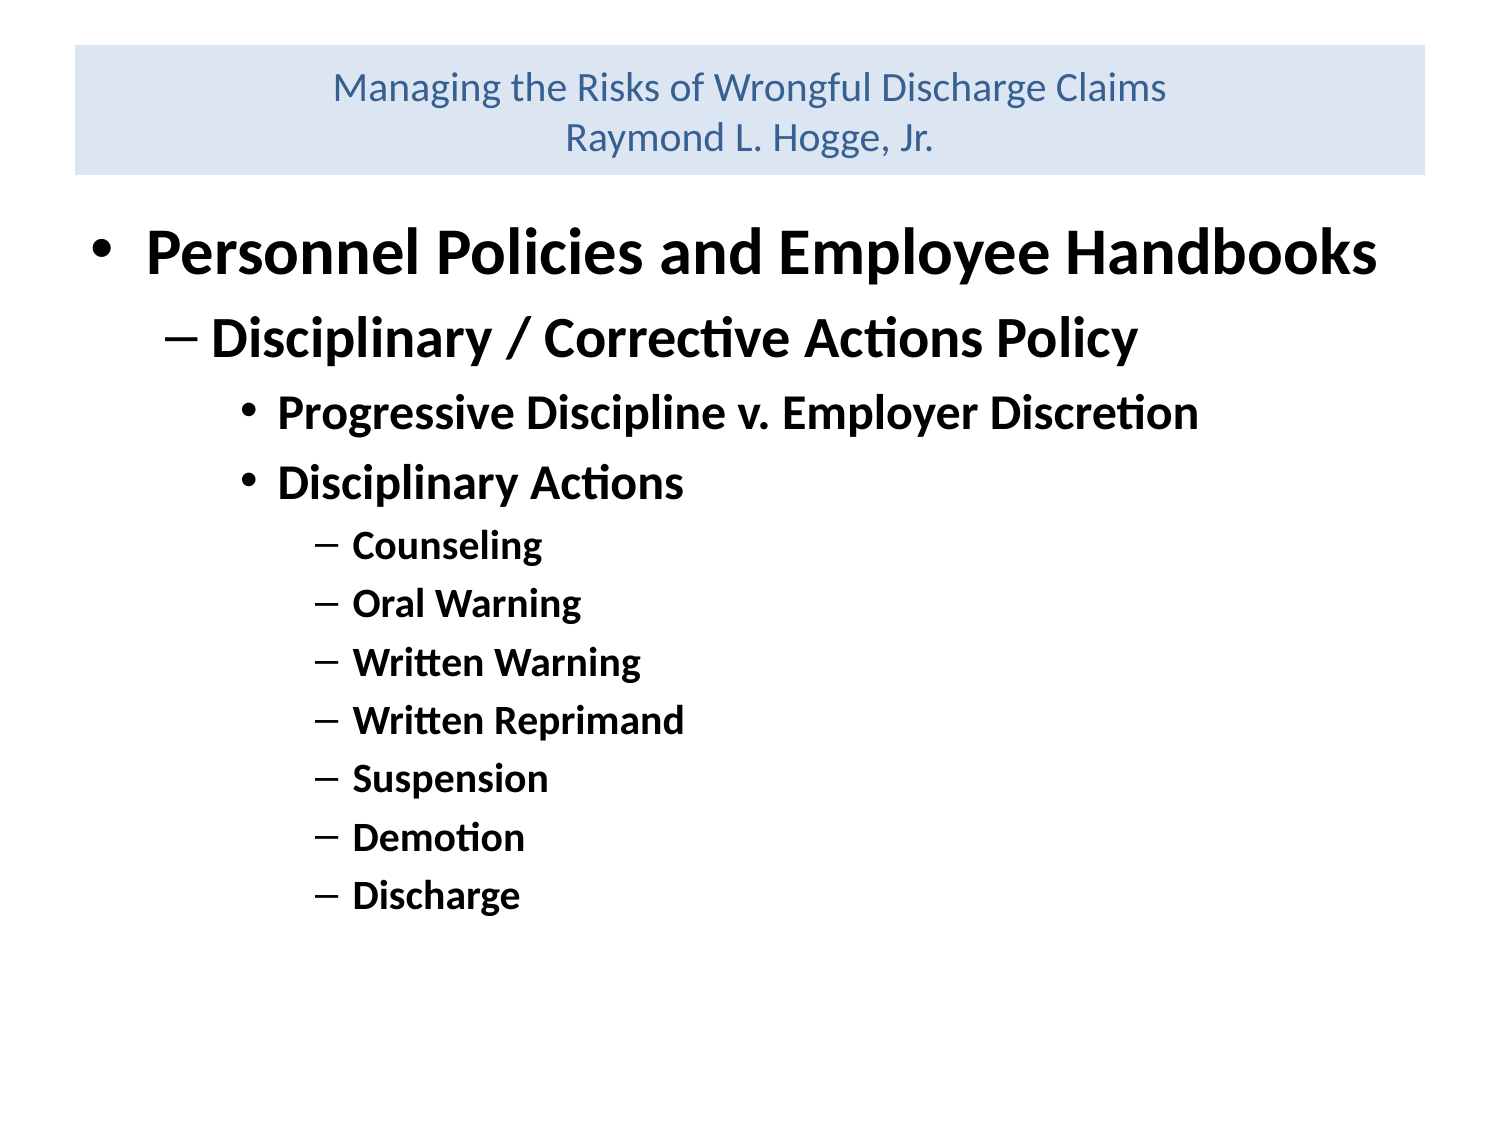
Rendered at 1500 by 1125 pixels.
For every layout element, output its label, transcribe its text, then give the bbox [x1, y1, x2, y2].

title Managing the Risks of Wrongful Discharge Claims Raymond L. Hogge, Jr. [75, 45, 1425, 175]
list Personnel Policies and Employee Handbooks Disciplinary / Corrective Actions Policy Progressive Discipline v. Employer Discretion Disciplinary Actions Counseling Oral Warning Written Warning Written Reprimand Suspension Demotion Discharge [75, 200, 1425, 1005]
